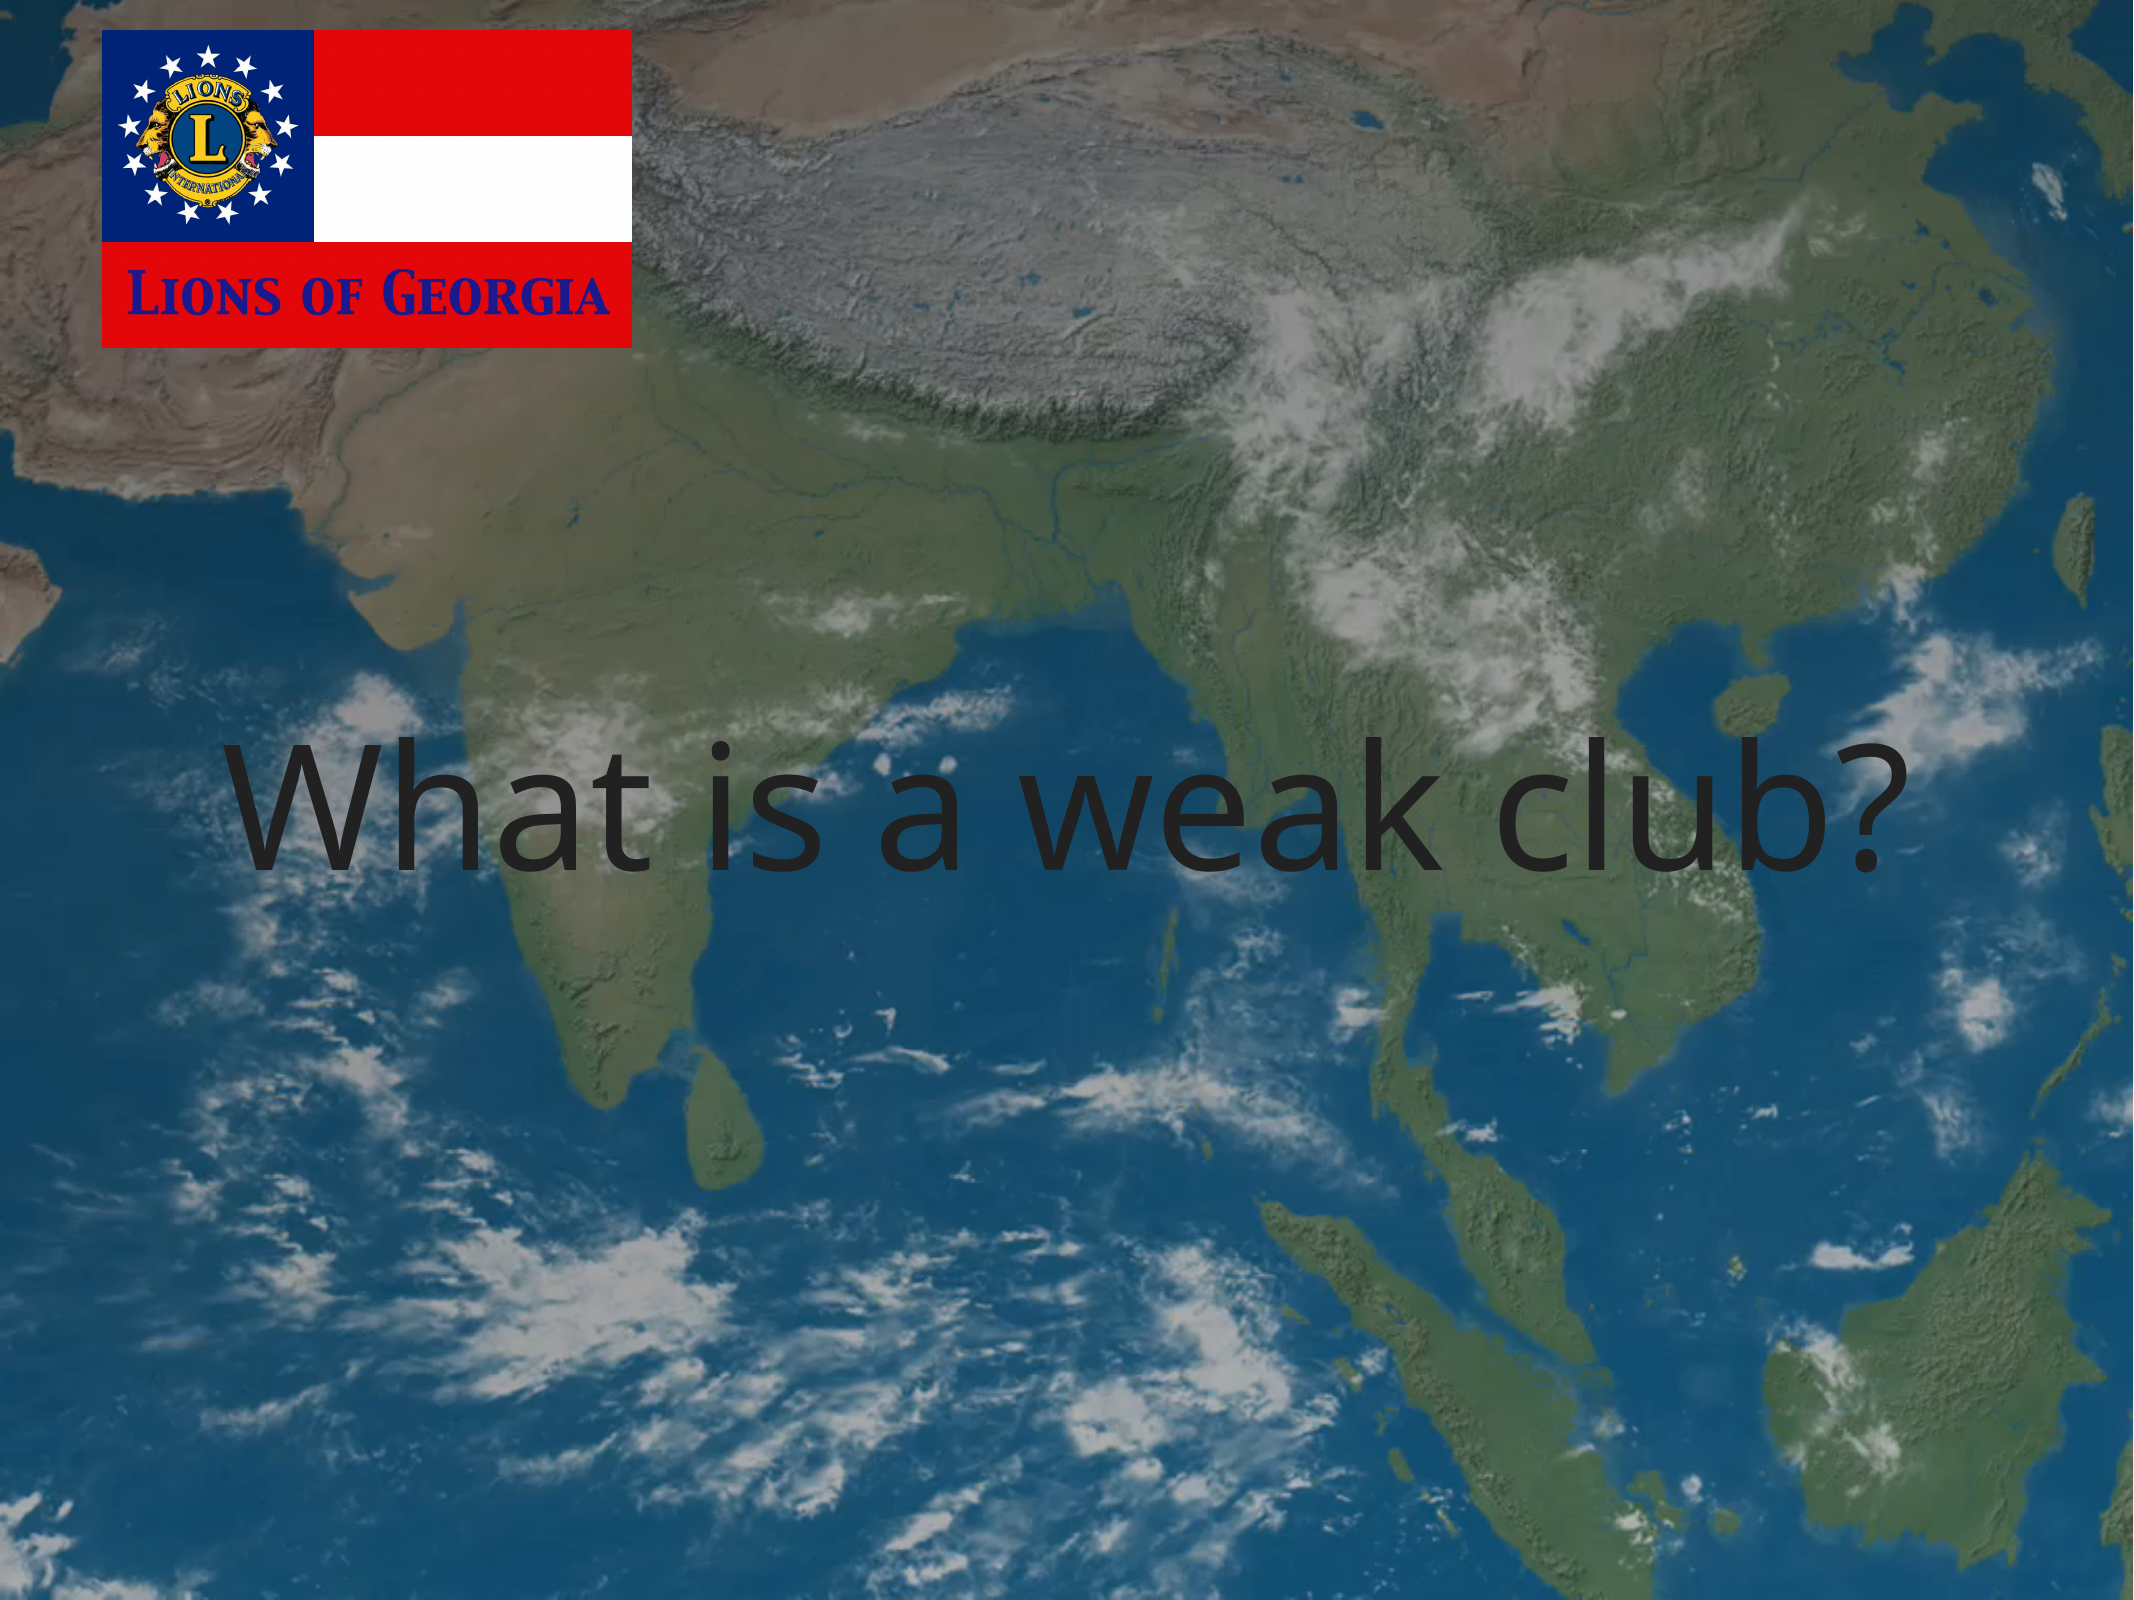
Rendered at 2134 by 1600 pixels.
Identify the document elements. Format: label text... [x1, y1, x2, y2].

title What is a weak club? [207, 486, 1926, 1113]
picture [0, 0, 2133, 1600]
